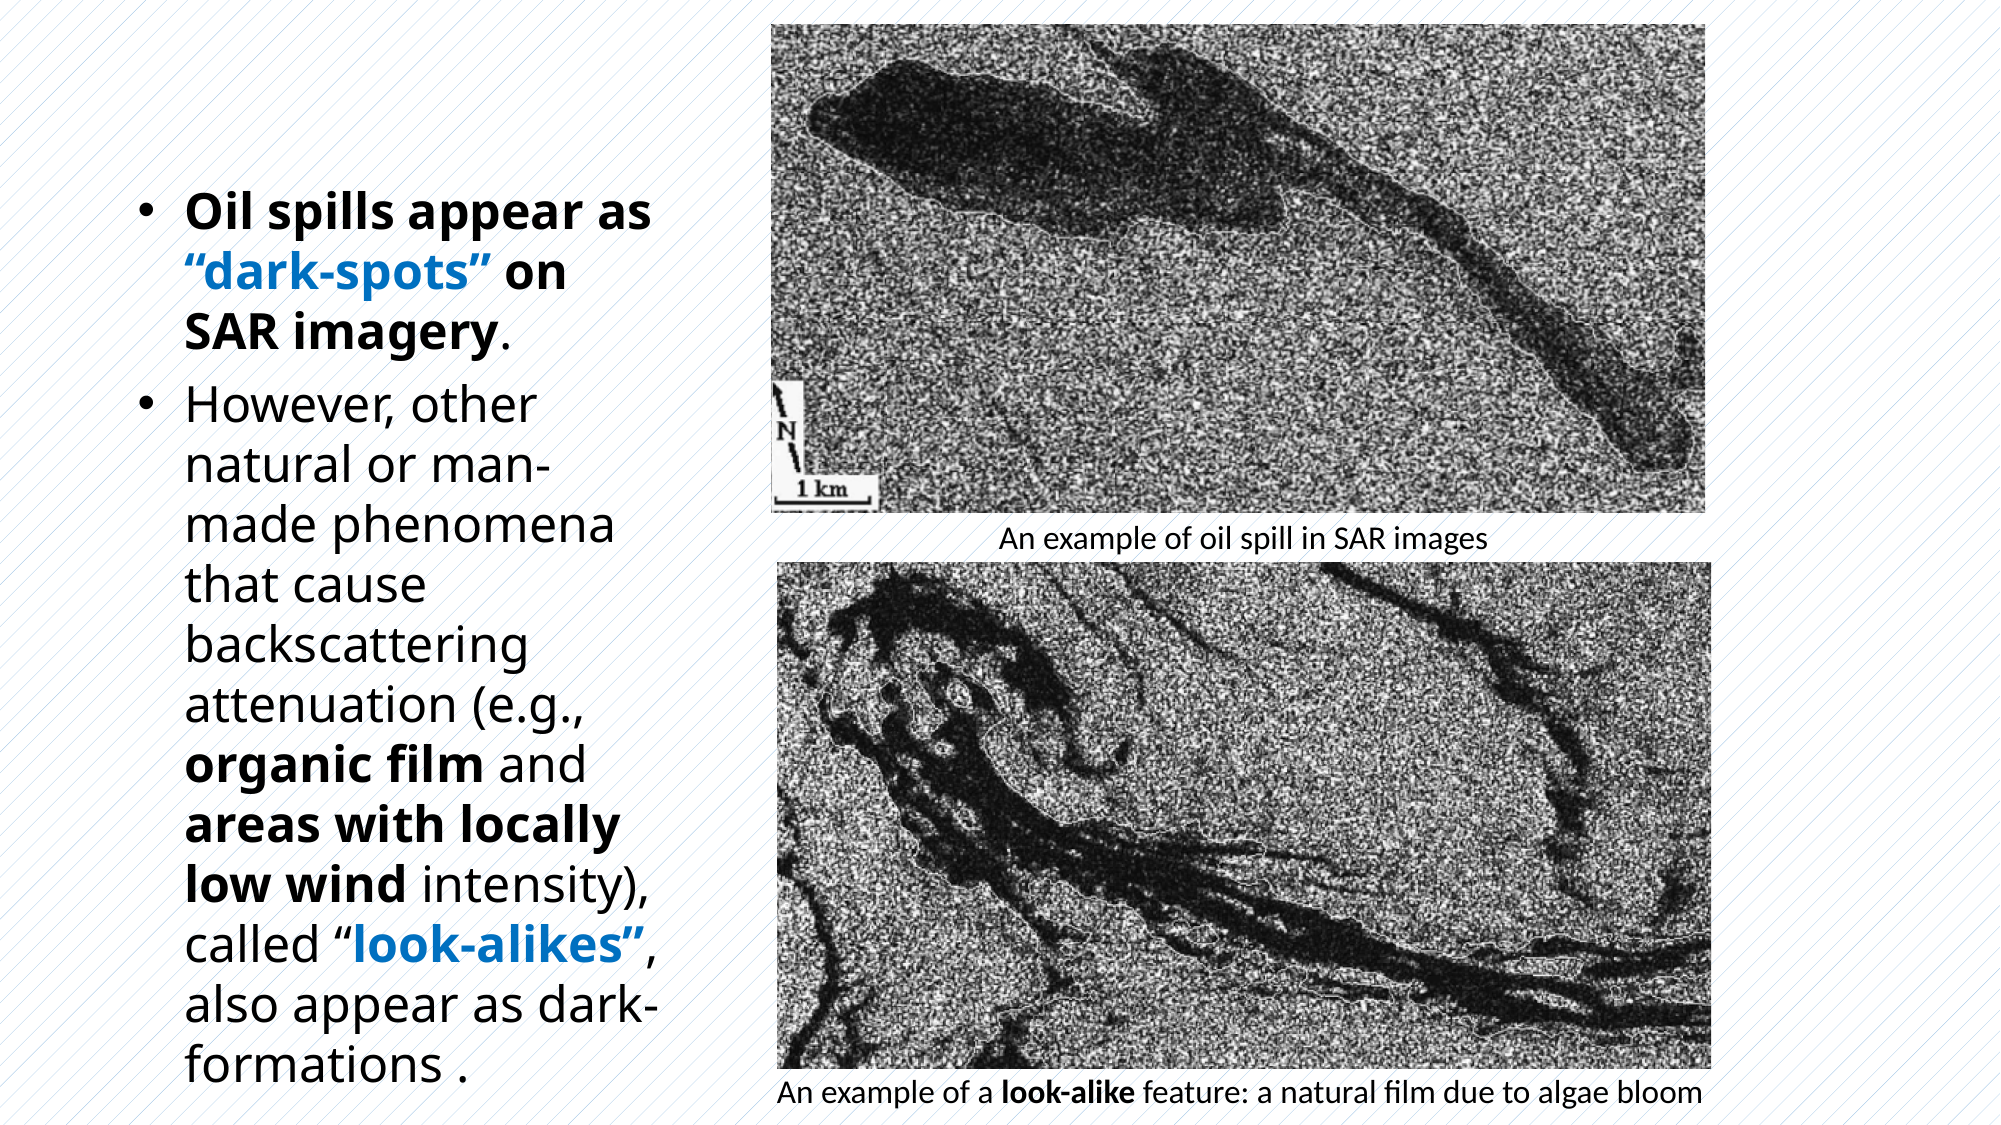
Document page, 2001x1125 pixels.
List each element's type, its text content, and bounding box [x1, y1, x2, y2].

text_box Oil spills appear as “dark-spots” on SAR imagery. However, other natural or man-made phenomena that cause backscattering attenuation (e.g., organic film and areas with locally low wind intensity), called “look-alikes”, also appear as dark-formations . [122, 172, 691, 1125]
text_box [762, 24, 1842, 1119]
